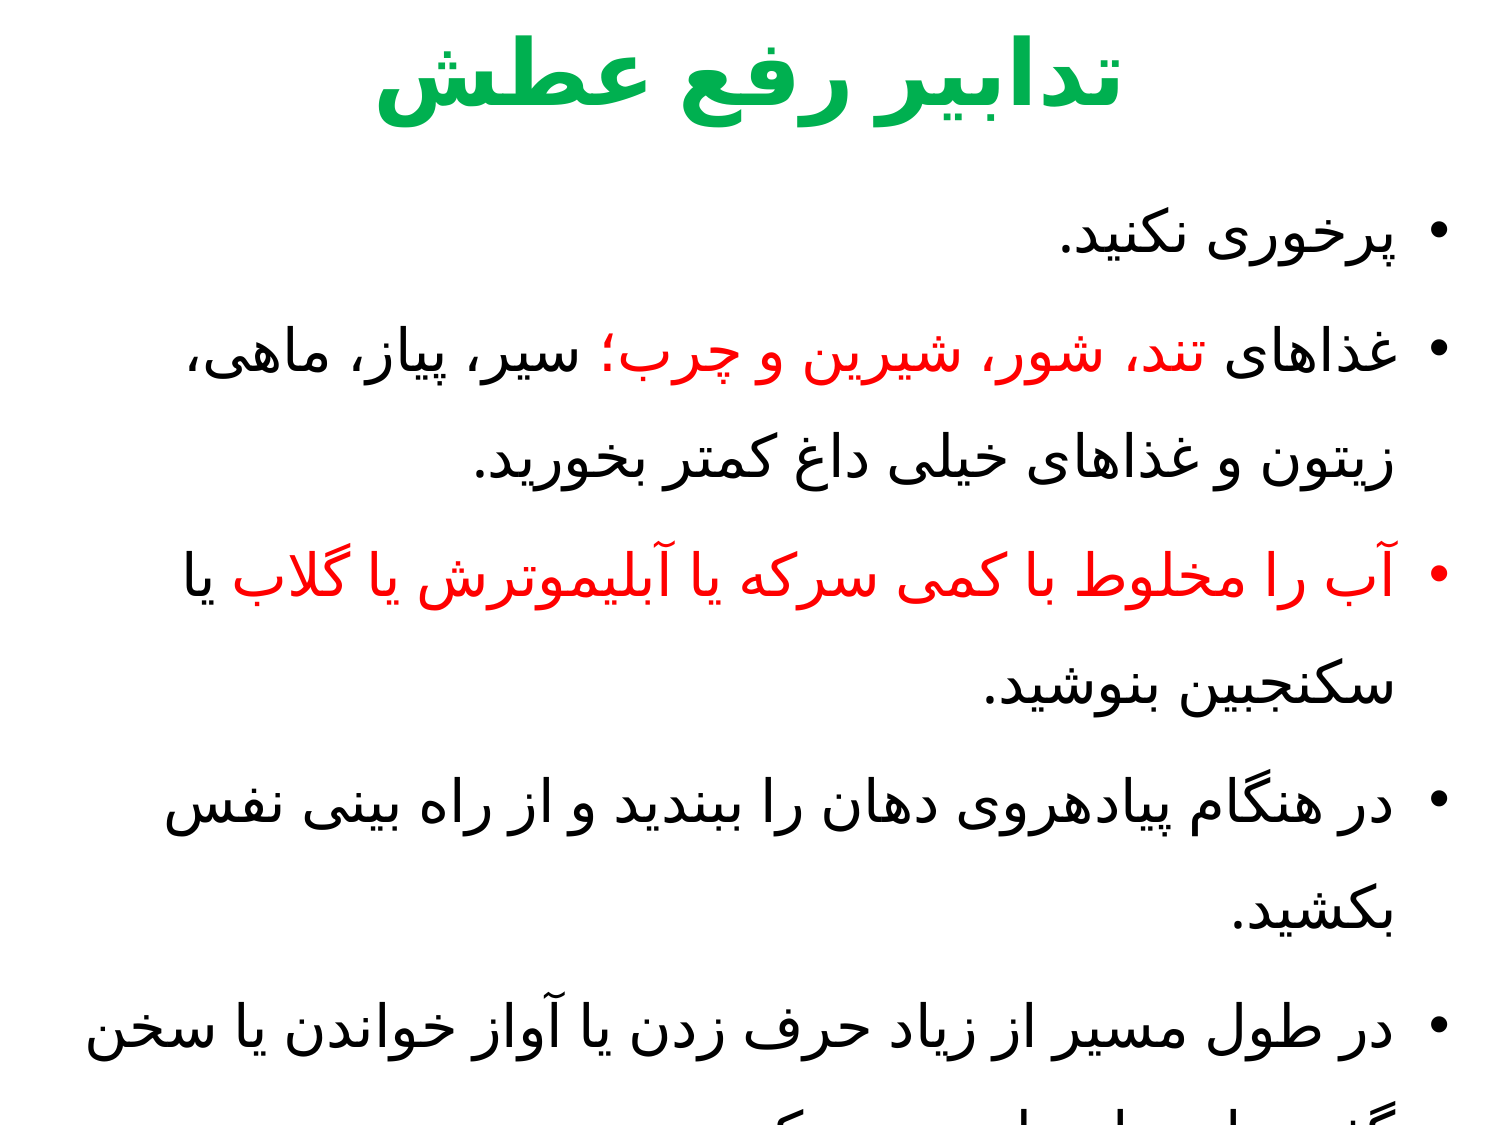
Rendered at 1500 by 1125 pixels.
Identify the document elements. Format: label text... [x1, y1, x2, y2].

title تدابیر رفع عطش [75, 0, 1425, 149]
list پرخوری نکنید. غذاهای تند، شور، شیرین و چرب؛ سیر، پیاز، ماهی، زیتون و غذاهای خیلی داغ کمتر بخورید. آب را مخلوط با کمی سرکه یا آب­لیموترش یا گلاب یا سکنجبین بنوشید. در هنگام پیاده­روی دهان را ببندید و از راه بینی نفس بکشید. در طول مسیر از زیاد حرف زدن یا آواز خواندن یا سخن گفتن با صدای بلند پرهیز کنید. [24, 149, 1463, 1125]
